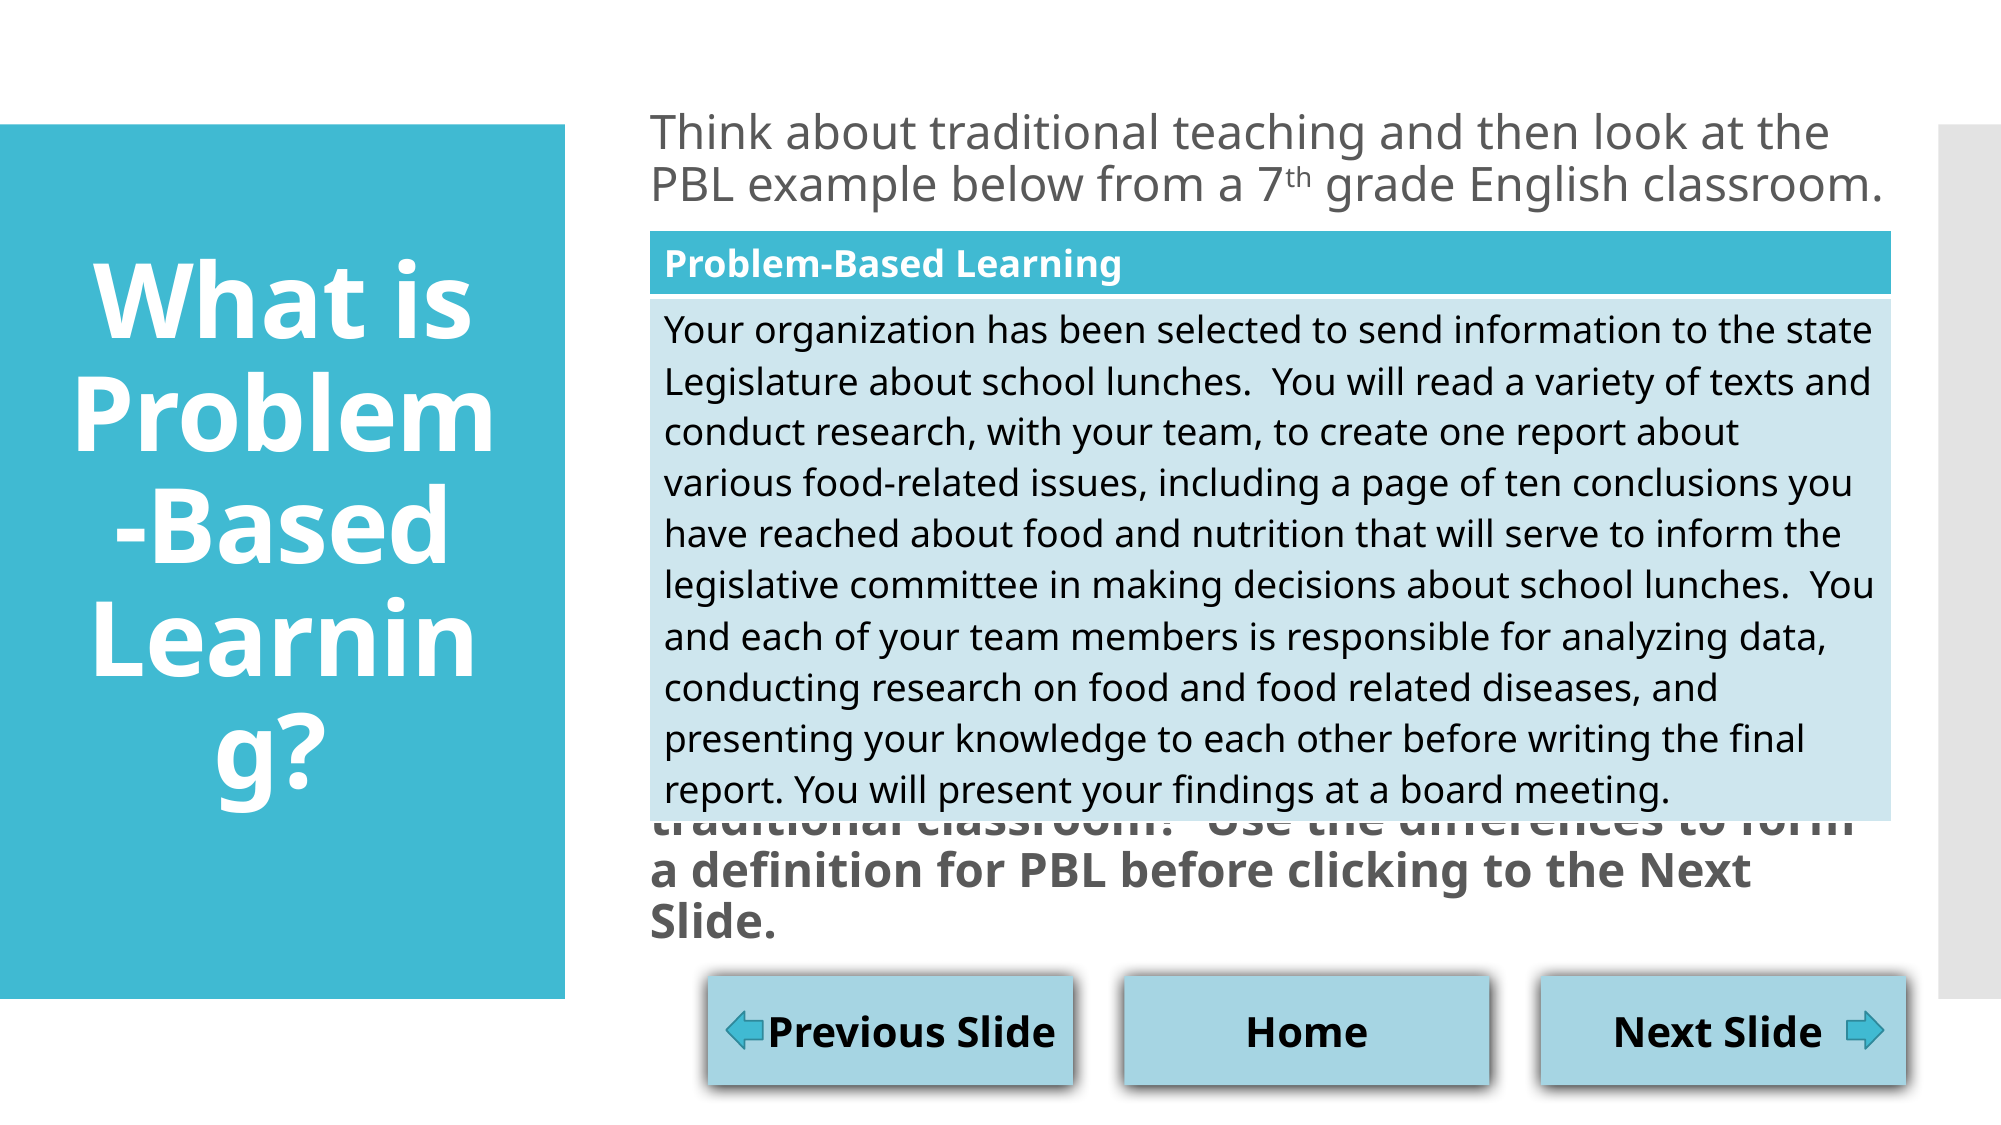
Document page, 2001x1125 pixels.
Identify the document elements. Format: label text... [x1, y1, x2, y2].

list Think about traditional teaching and then look at the PBL example below from a 7th grade English classroom. How is the above scenario different than the traditional classroom? Use the differences to form a definition for PBL before clicking to the Next Slide. [634, 100, 1906, 976]
text_box Home [1124, 975, 1490, 1086]
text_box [707, 975, 1074, 1086]
title What is Problem-Based Learning? [41, 152, 525, 908]
table_cell Your organization has been selected to send information to the state Legislature about school lunches. You will read a variety of texts and conduct research, with your team, to create one report about various food-related issues, including a page of ten conclusions you have reached about food and nutrition that will serve to inform the legislative committee in making decisions about school lunches. You and each of your team members is responsible for analyzing data, conducting research on food and food related diseases, and presenting your knowledge to each other before writing the final report. You will present your findings at a board meeting. [650, 299, 1891, 821]
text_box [1540, 975, 1907, 1086]
table_header Problem-Based Learning [650, 231, 1891, 294]
